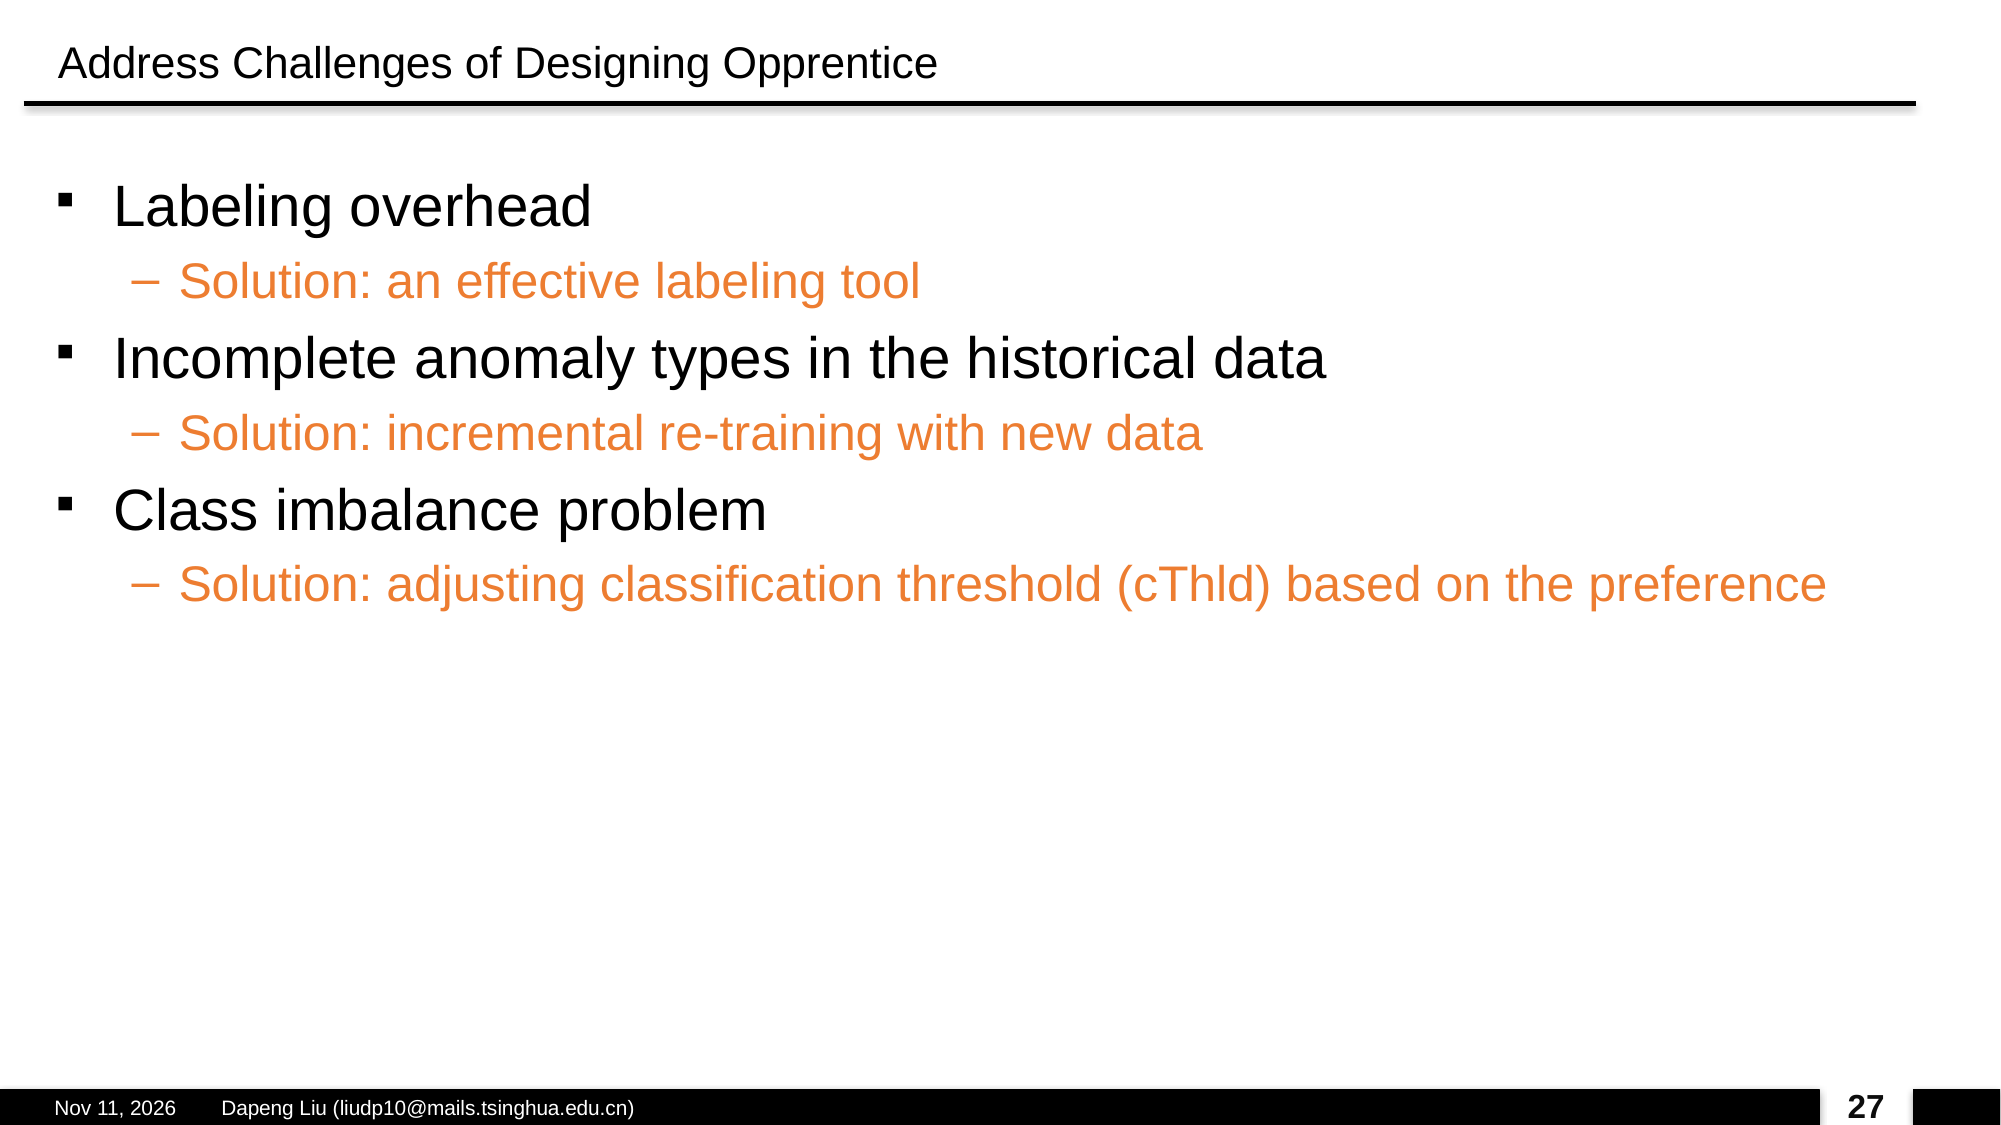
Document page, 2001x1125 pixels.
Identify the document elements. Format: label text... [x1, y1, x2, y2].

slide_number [39, 1089, 177, 1124]
footer Dapeng Liu (liudp10@mails.tsinghua.edu.cn) [177, 1088, 650, 1125]
list Labeling overhead Solution: an effective labeling tool Incomplete anomaly types in the historical data Solution: incremental re-training with new data Class imbalance problem Solution: adjusting classification threshold (cThld) based on the preference [41, 160, 1957, 1024]
title Address Challenges of Designing Opprentice [42, 26, 1843, 95]
slide_number 26 [1819, 1084, 1914, 1125]
